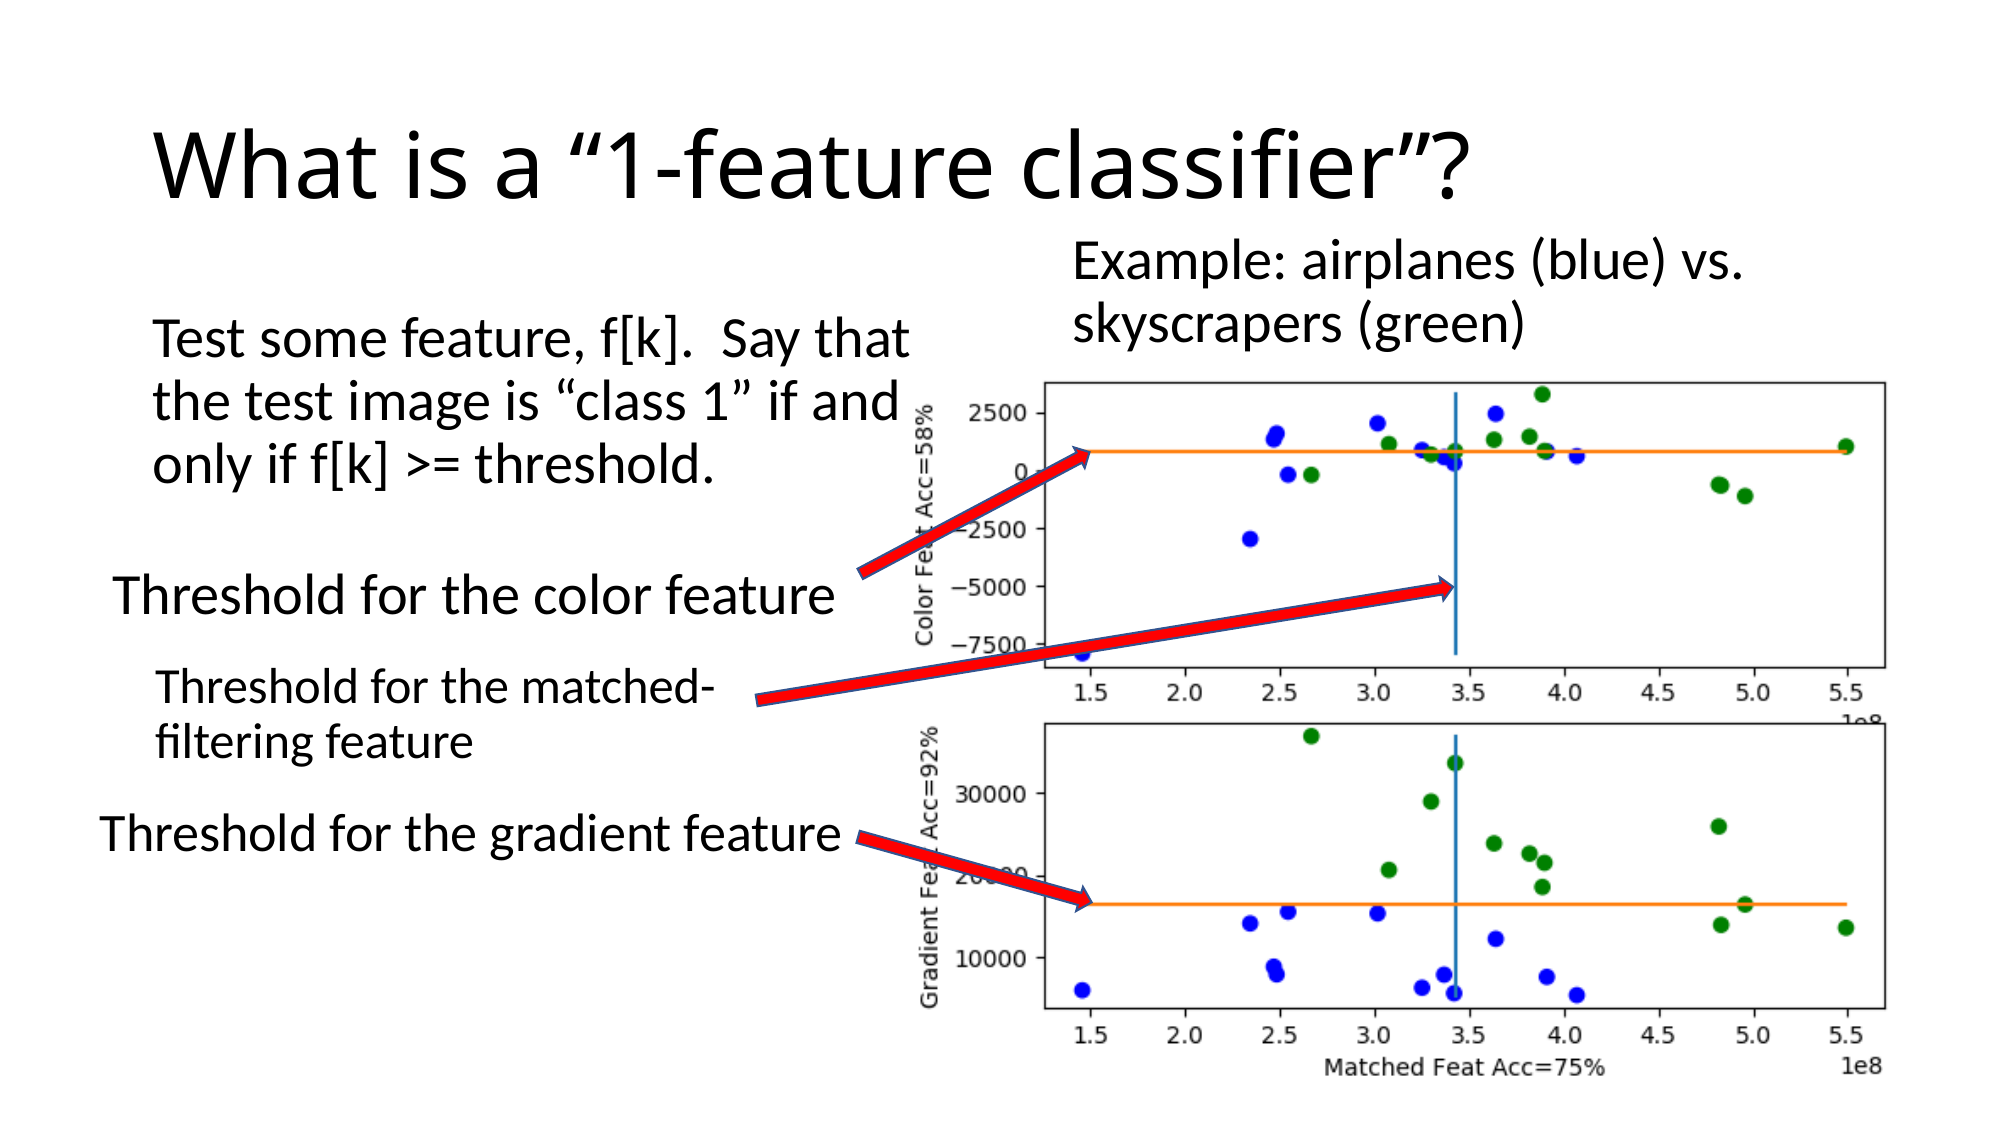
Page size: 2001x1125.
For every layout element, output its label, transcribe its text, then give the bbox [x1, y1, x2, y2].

text_box [754, 668, 909, 708]
list Test some feature, f[k]. Say that the test image is “class 1” if and only if f[k] >= threshold. [137, 299, 909, 517]
text_box Example: airplanes (blue) vs. skyscrapers (green) [1057, 221, 1888, 284]
text_box Threshold for the color feature [97, 557, 873, 635]
text_box Threshold for the matched-filtering feature [140, 652, 780, 778]
title What is a “1-feature classifier”? [137, 59, 1863, 278]
text_box Threshold for the gradient feature [84, 796, 895, 922]
text_box [856, 540, 909, 581]
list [909, 284, 1993, 1098]
text_box [855, 829, 909, 859]
